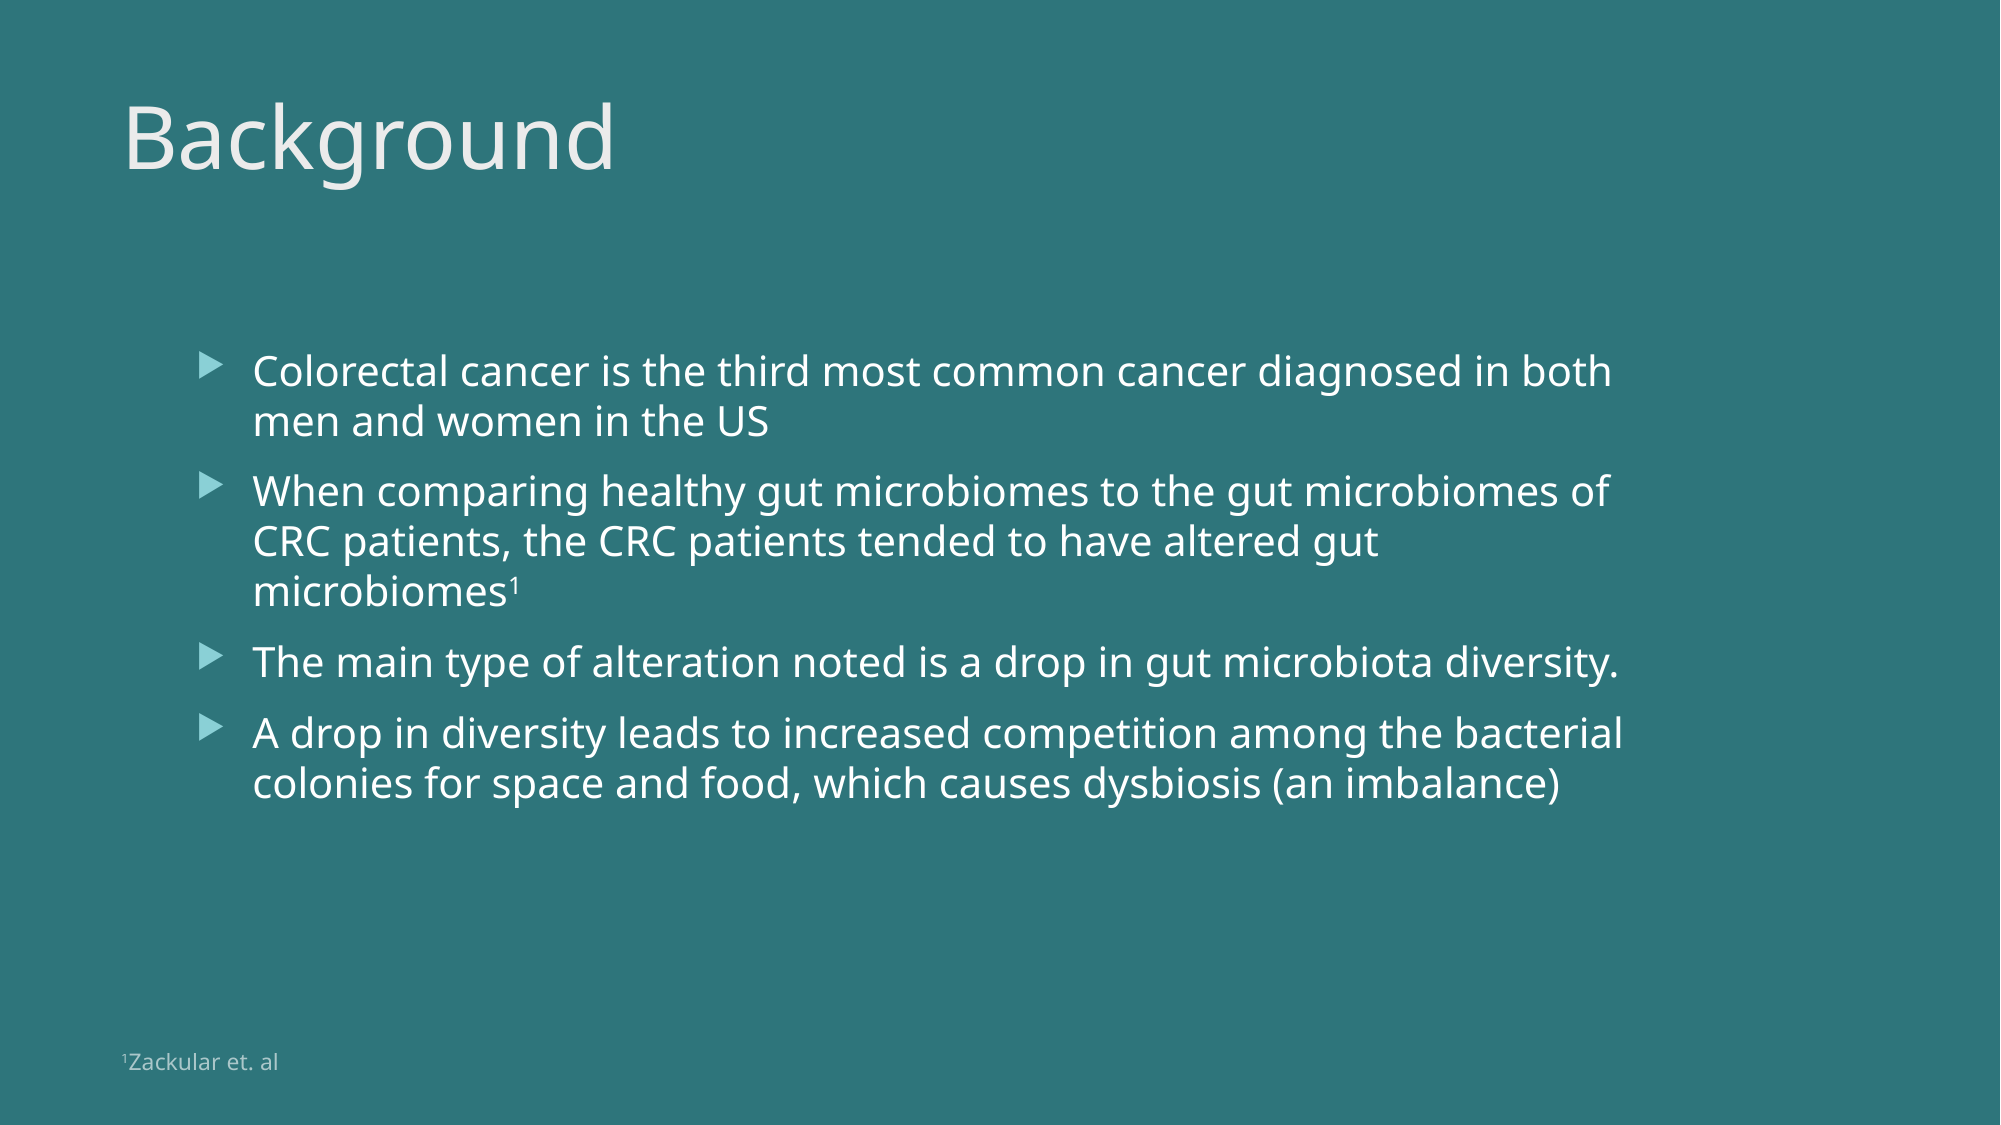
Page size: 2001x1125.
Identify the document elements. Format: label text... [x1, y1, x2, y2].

list Colorectal cancer is the third most common cancer diagnosed in both men and women in the US When comparing healthy gut microbiomes to the gut microbiomes of CRC patients, the CRC patients tended to have altered gut microbiomes1 The main type of alteration noted is a drop in gut microbiota diversity. A drop in diversity leads to increased competition among the bacterial colonies for space and food, which causes dysbiosis (an imbalance) [181, 336, 1649, 1025]
footer 1Zackular et. al [106, 1032, 740, 1083]
title Background [106, 74, 1649, 304]
